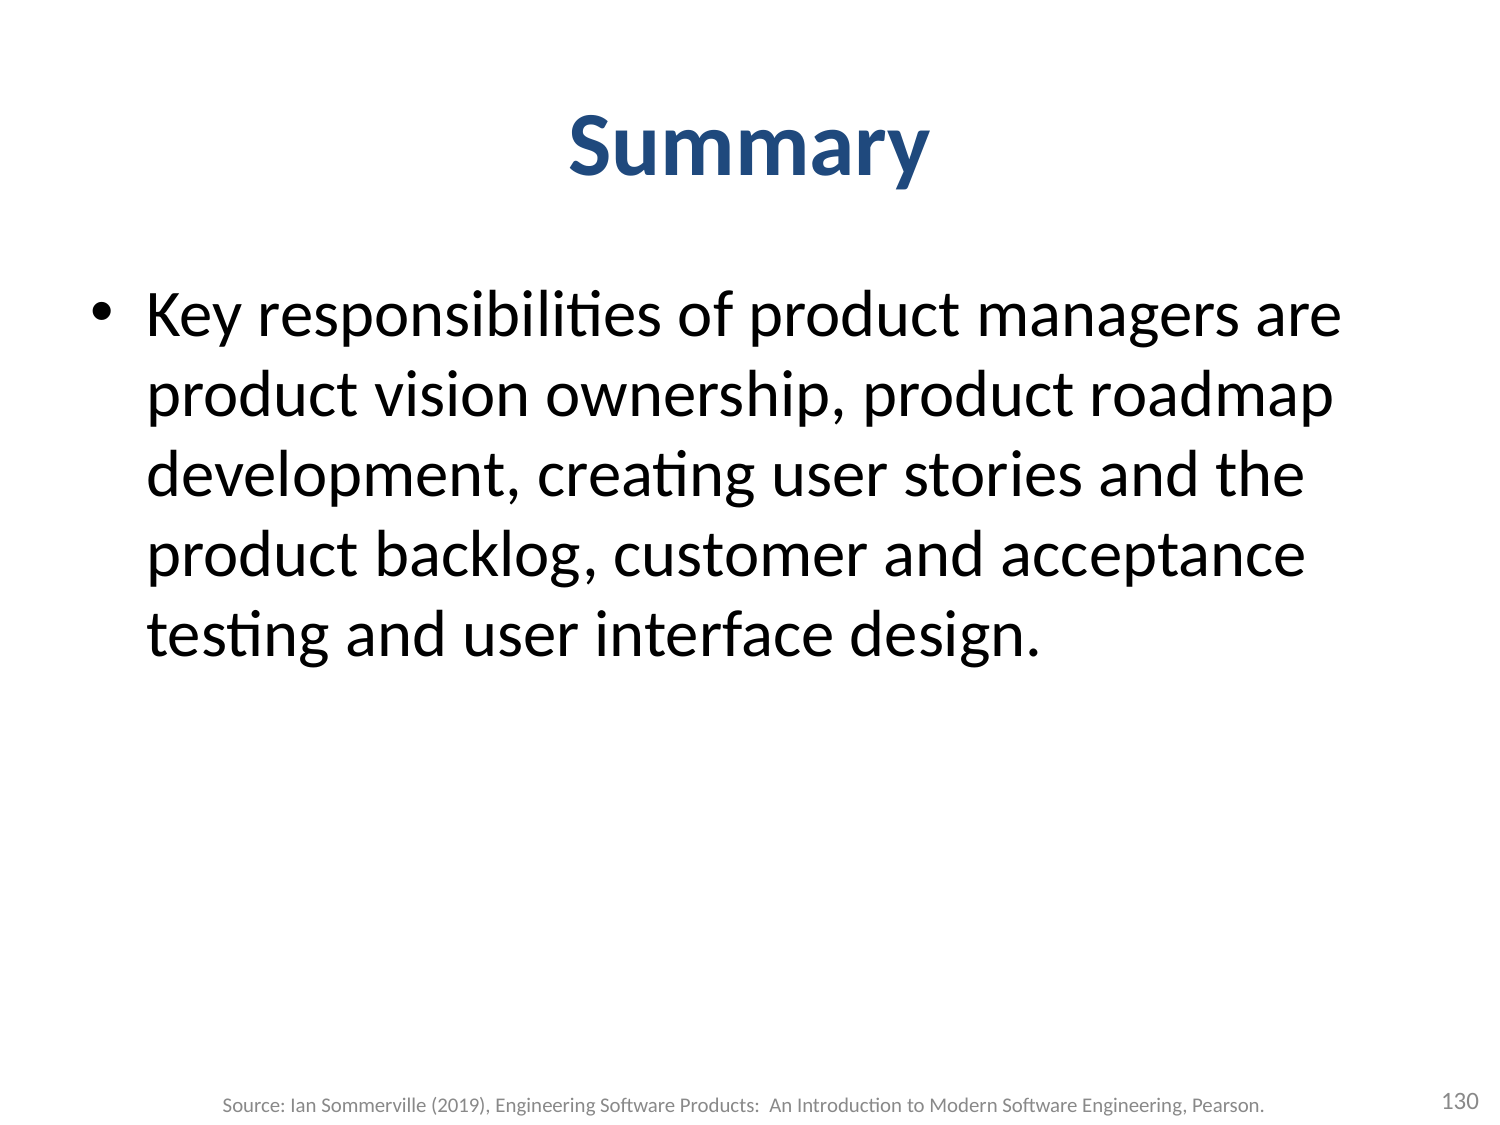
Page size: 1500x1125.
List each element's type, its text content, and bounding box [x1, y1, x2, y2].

slide_number 130 [1144, 1069, 1495, 1125]
title Summary [75, 45, 1425, 233]
list Key responsibilities of product managers are product vision ownership, product roadmap development, creating user stories and the product backlog, customer and acceptance testing and user interface design. [75, 262, 1425, 1035]
footer Source: Ian Sommerville (2019), Engineering Software Products: An Introduction to Modern Software Engineering, Pearson. [100, 1082, 1388, 1125]
